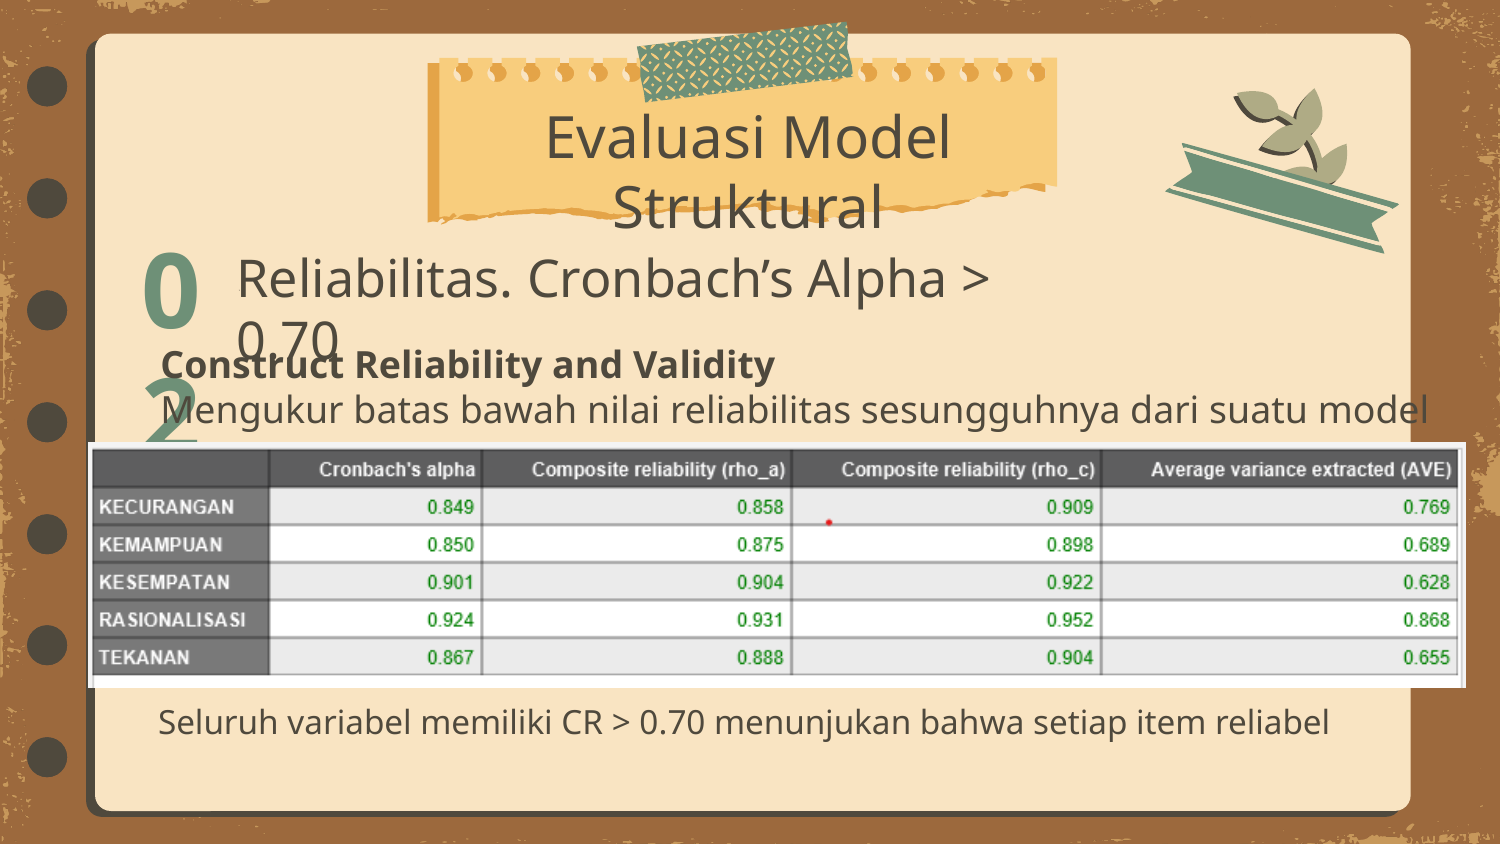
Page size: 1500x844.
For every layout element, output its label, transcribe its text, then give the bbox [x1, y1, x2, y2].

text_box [427, 57, 1058, 225]
text_box [27, 66, 68, 107]
text_box [27, 737, 68, 778]
picture [88, 442, 1466, 688]
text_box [1164, 55, 1400, 255]
text_box [27, 178, 68, 219]
text_box [27, 290, 68, 331]
subtitle Reliabilitas. Cronbach’s Alpha > 0.70 [221, 229, 1107, 306]
text_box [27, 402, 68, 443]
title 02 [100, 209, 243, 371]
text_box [639, 33, 851, 91]
text_box [27, 514, 68, 555]
text_box [27, 625, 68, 666]
subtitle Seluruh variabel memiliki CR > 0.70 menunjukan bahwa setiap item reliabel [143, 697, 1394, 774]
title Evaluasi Model Struktural [1061, 85, 1068, 229]
subtitle Construct Reliability and Validity Mengukur batas bawah nilai reliabilitas sesungguhnya dari suatu model [145, 325, 1473, 618]
